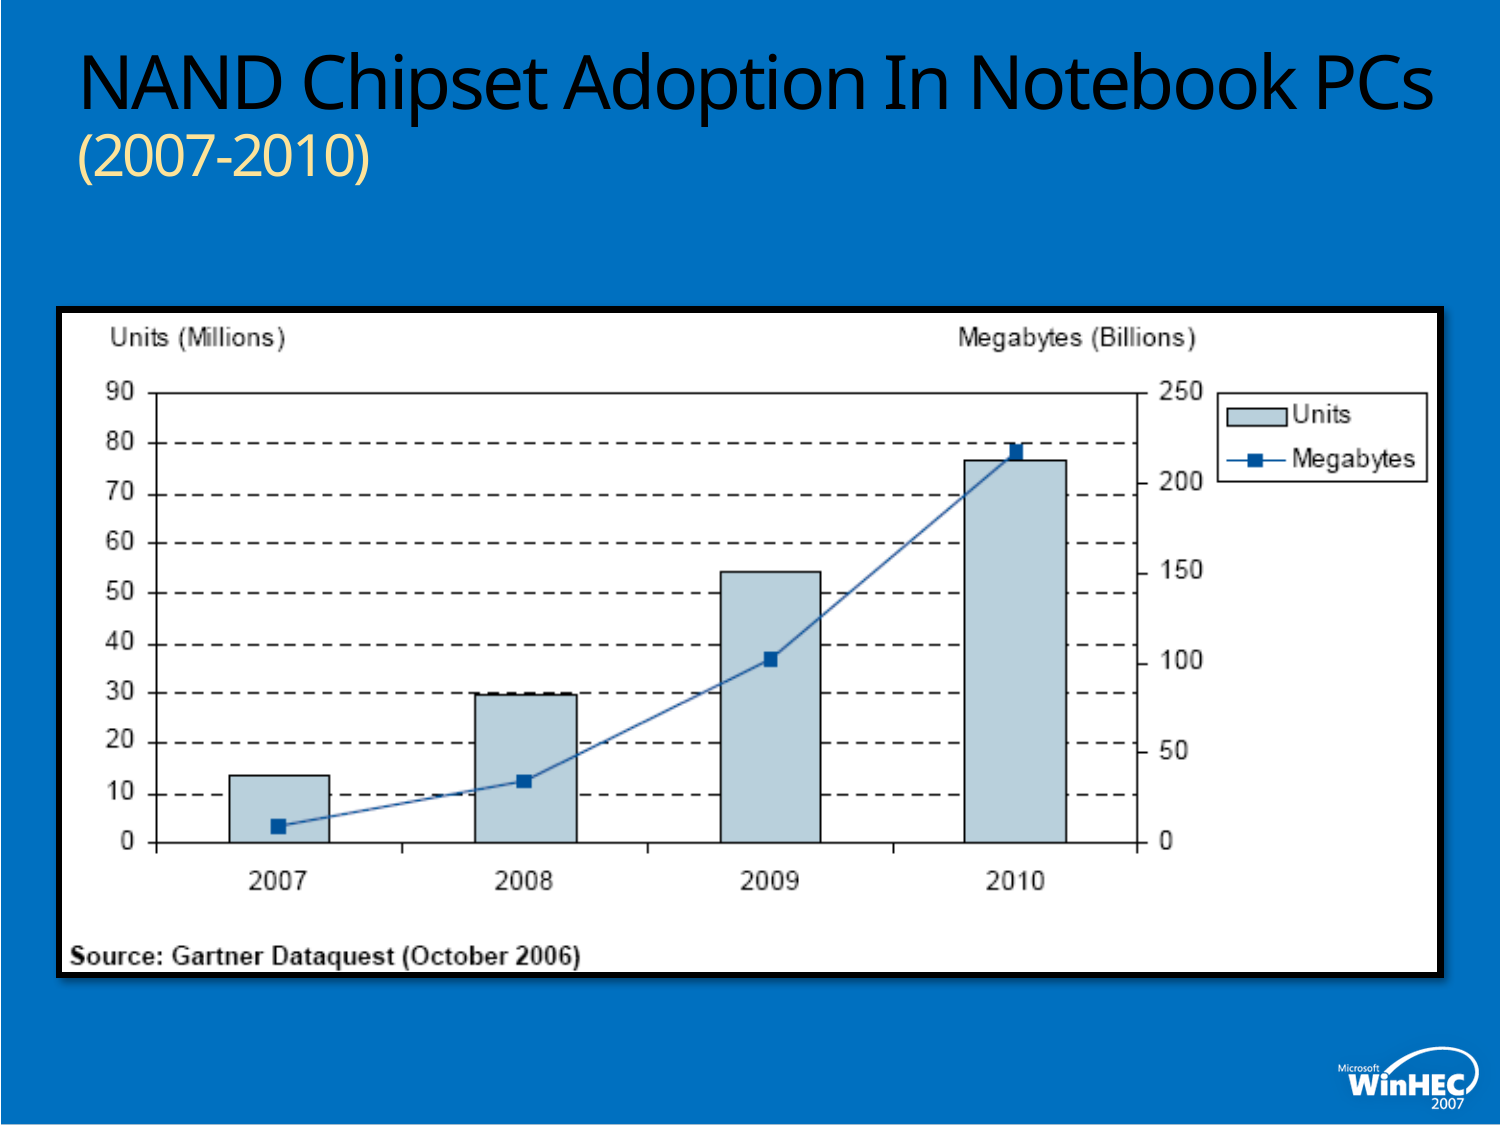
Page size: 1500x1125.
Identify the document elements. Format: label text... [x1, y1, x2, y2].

title NAND Chipset Adoption In Notebook PCs (2007-2010) [62, 37, 1500, 265]
picture [0, 0, 1500, 1125]
